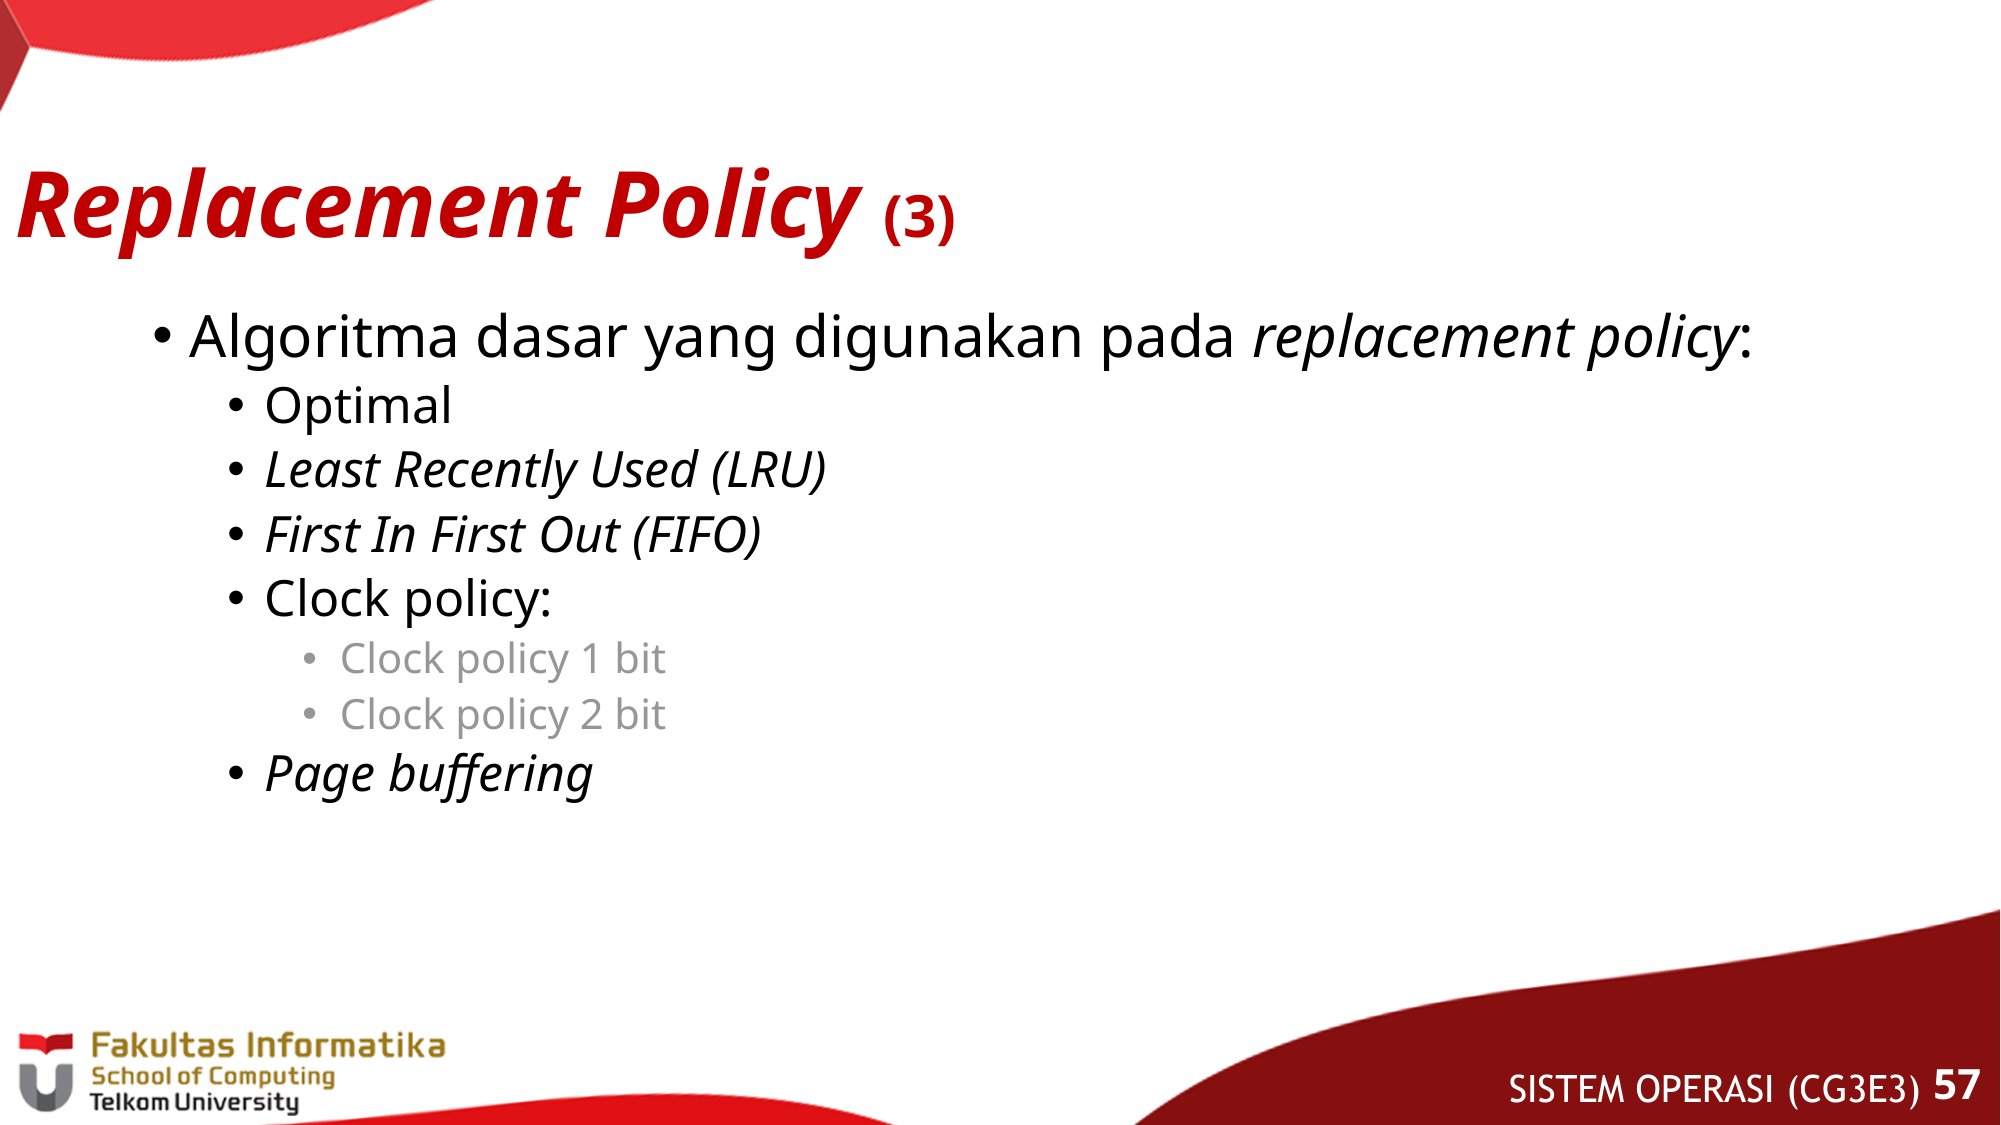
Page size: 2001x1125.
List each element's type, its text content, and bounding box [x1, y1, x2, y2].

title Replacement Policy (3) [0, 119, 1725, 298]
slide_number 56 [1546, 1056, 1997, 1117]
list Algoritma dasar yang digunakan pada replacement policy: Optimal Least Recently Used (LRU) First In First Out (FIFO) Clock policy: Clock policy 1 bit Clock policy 2 bit Page buffering [137, 299, 1863, 1014]
picture [0, 0, 2001, 1125]
